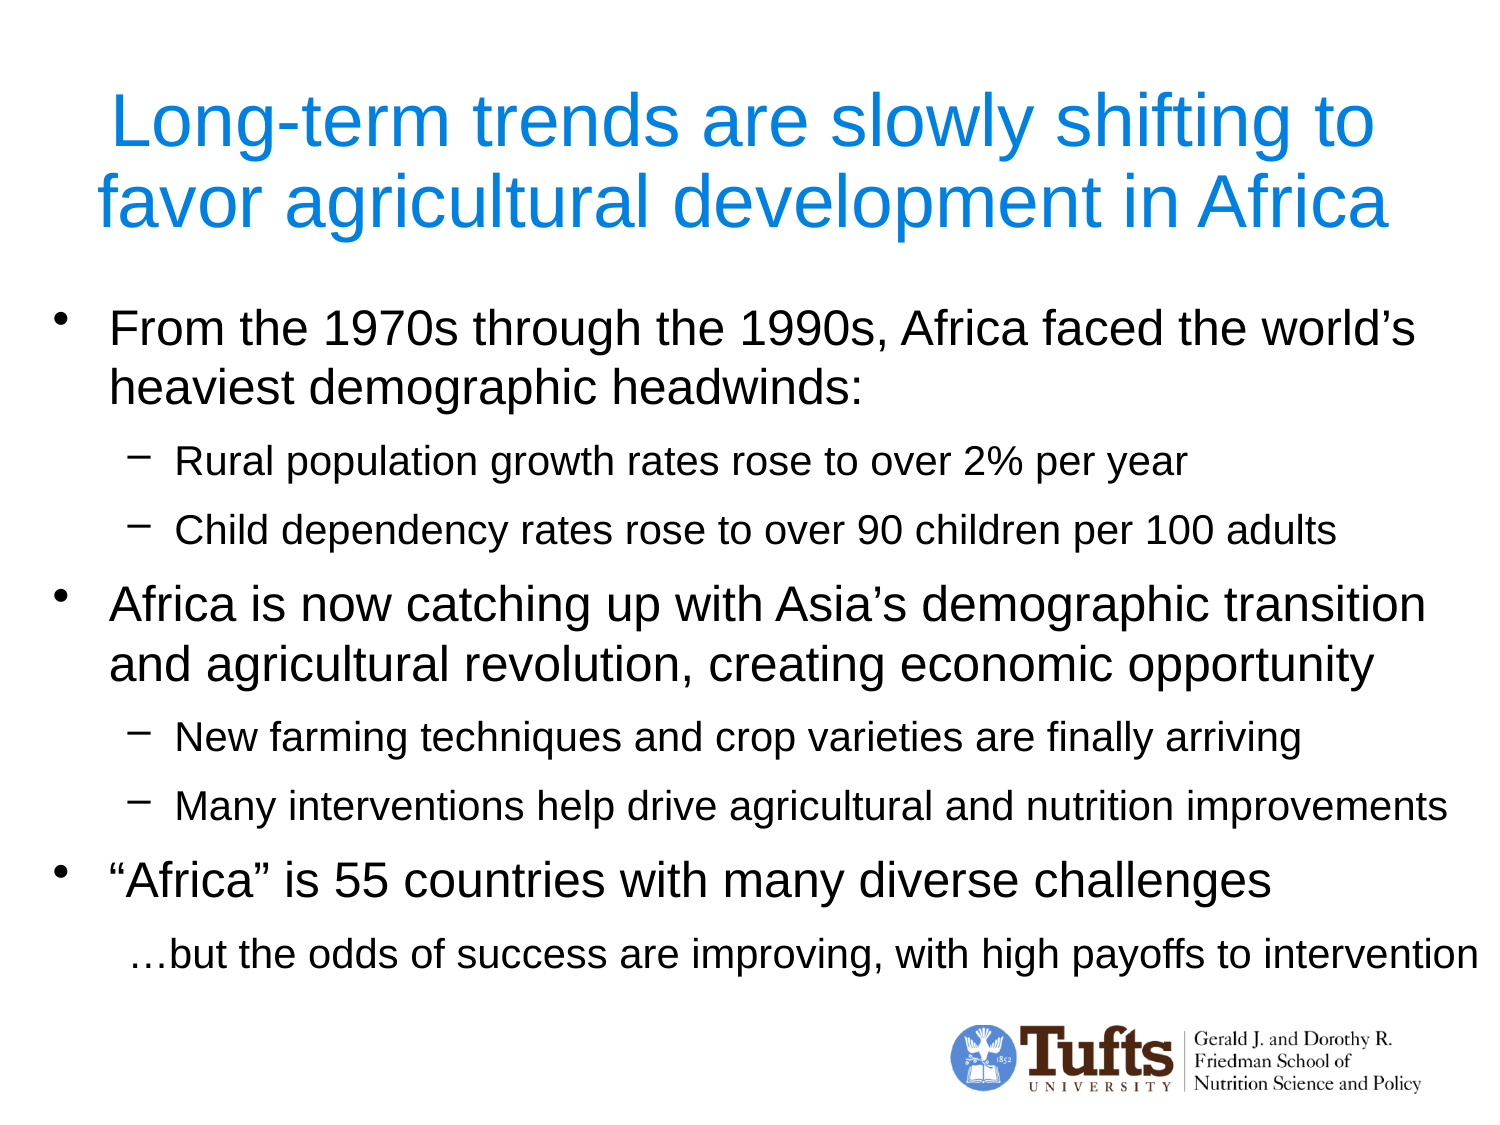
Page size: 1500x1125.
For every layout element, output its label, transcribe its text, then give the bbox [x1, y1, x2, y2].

list From the 1970s through the 1990s, Africa faced the world’s heaviest demographic headwinds: Rural population growth rates rose to over 2% per year Child dependency rates rose to over 90 children per 100 adults Africa is now catching up with Asia’s demographic transition and agricultural revolution, creating economic opportunity New farming techniques and crop varieties are finally arriving Many interventions help drive agricultural and nutrition improvements “Africa” is 55 countries with many diverse challenges …but the odds of success are improving, with high payoffs to intervention [37, 287, 1500, 1026]
picture [950, 1026, 1421, 1094]
title Long-term trends are slowly shifting to favor agricultural development in Africa [24, 62, 1463, 263]
